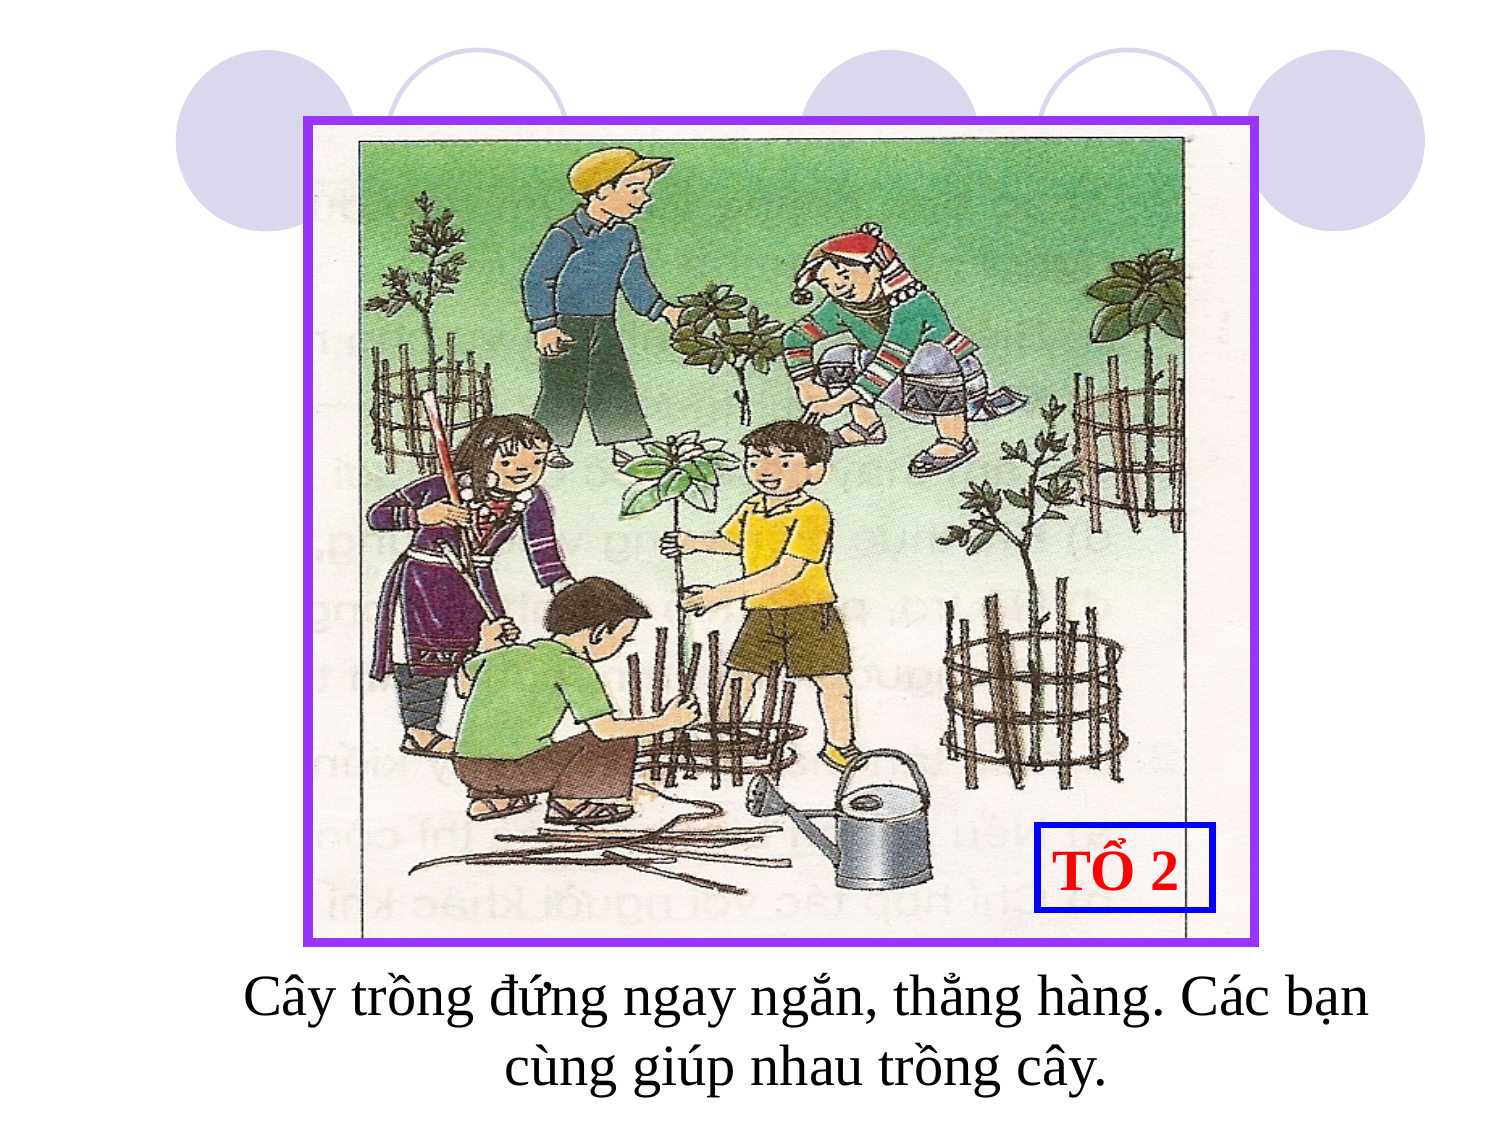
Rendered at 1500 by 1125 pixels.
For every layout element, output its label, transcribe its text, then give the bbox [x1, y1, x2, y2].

picture [312, 124, 1251, 939]
text_box Cây trồng đứng ngay ngắn, thẳng hàng. Các bạn cùng giúp nhau trồng cây. [212, 949, 1400, 1105]
